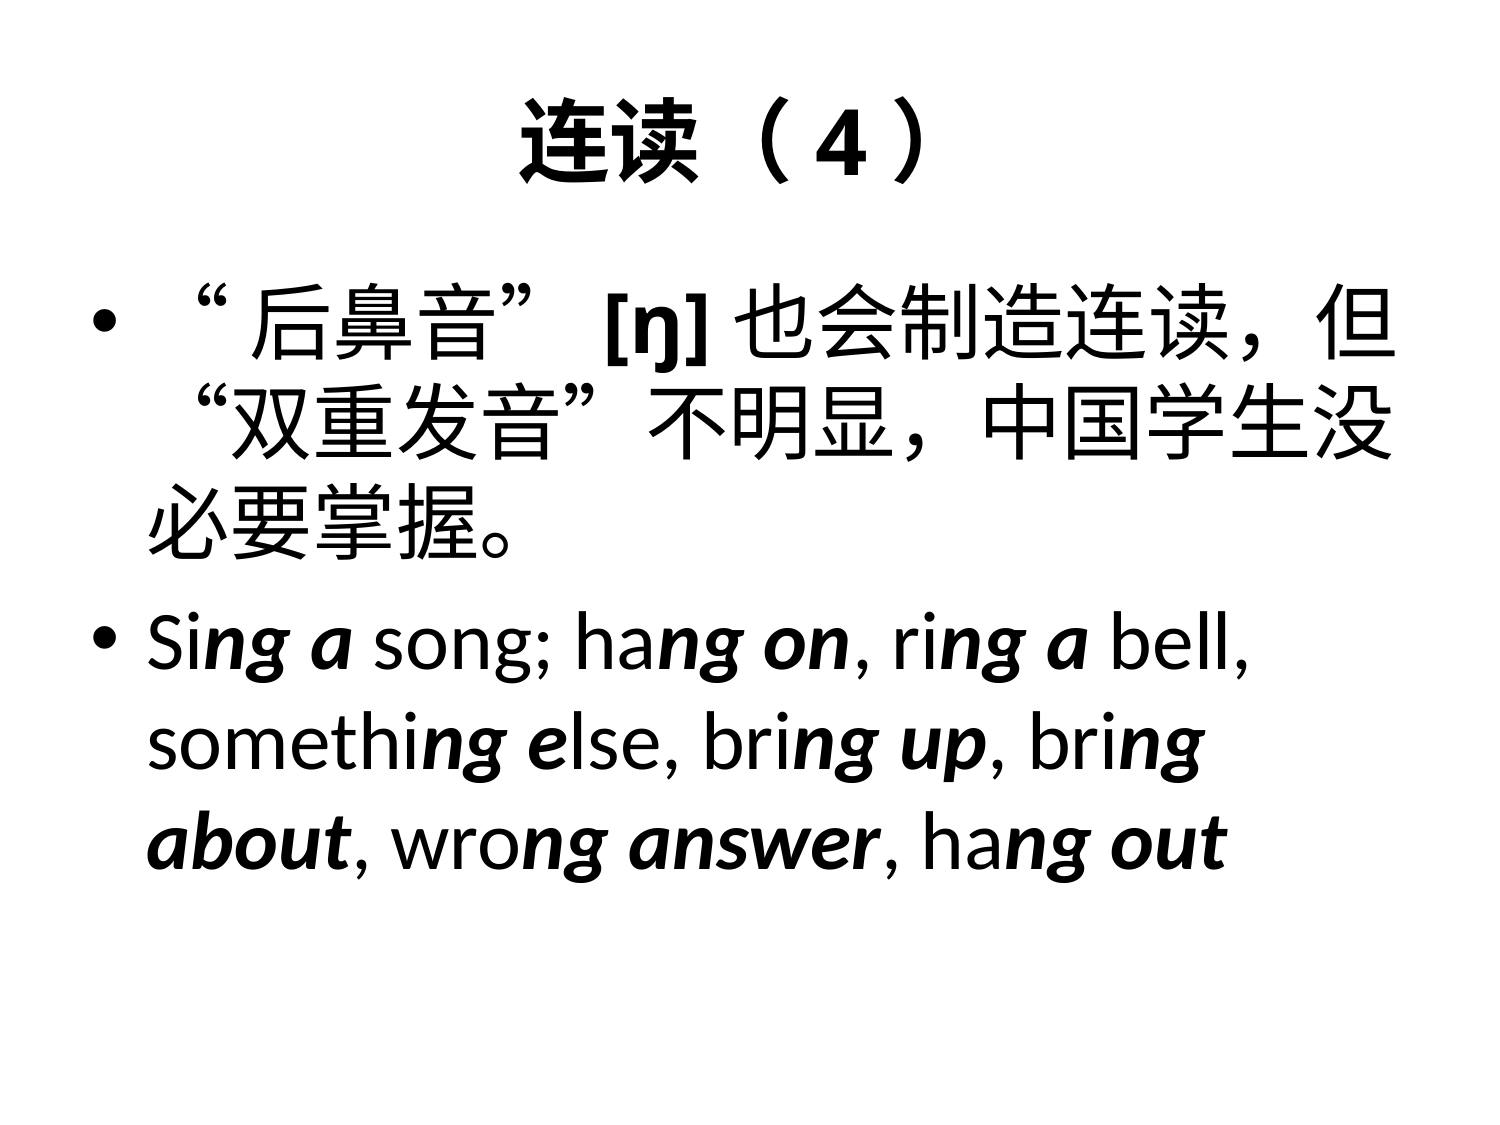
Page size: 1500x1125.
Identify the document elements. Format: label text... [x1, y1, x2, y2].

list “后鼻音”[ŋ]也会制造连读，但“双重发音”不明显，中国学生没必要掌握。 Sing a song; hang on, ring a bell, something else, bring up, bring about, wrong answer, hang out [75, 262, 1425, 1005]
title 连读（4） [75, 45, 1425, 233]
